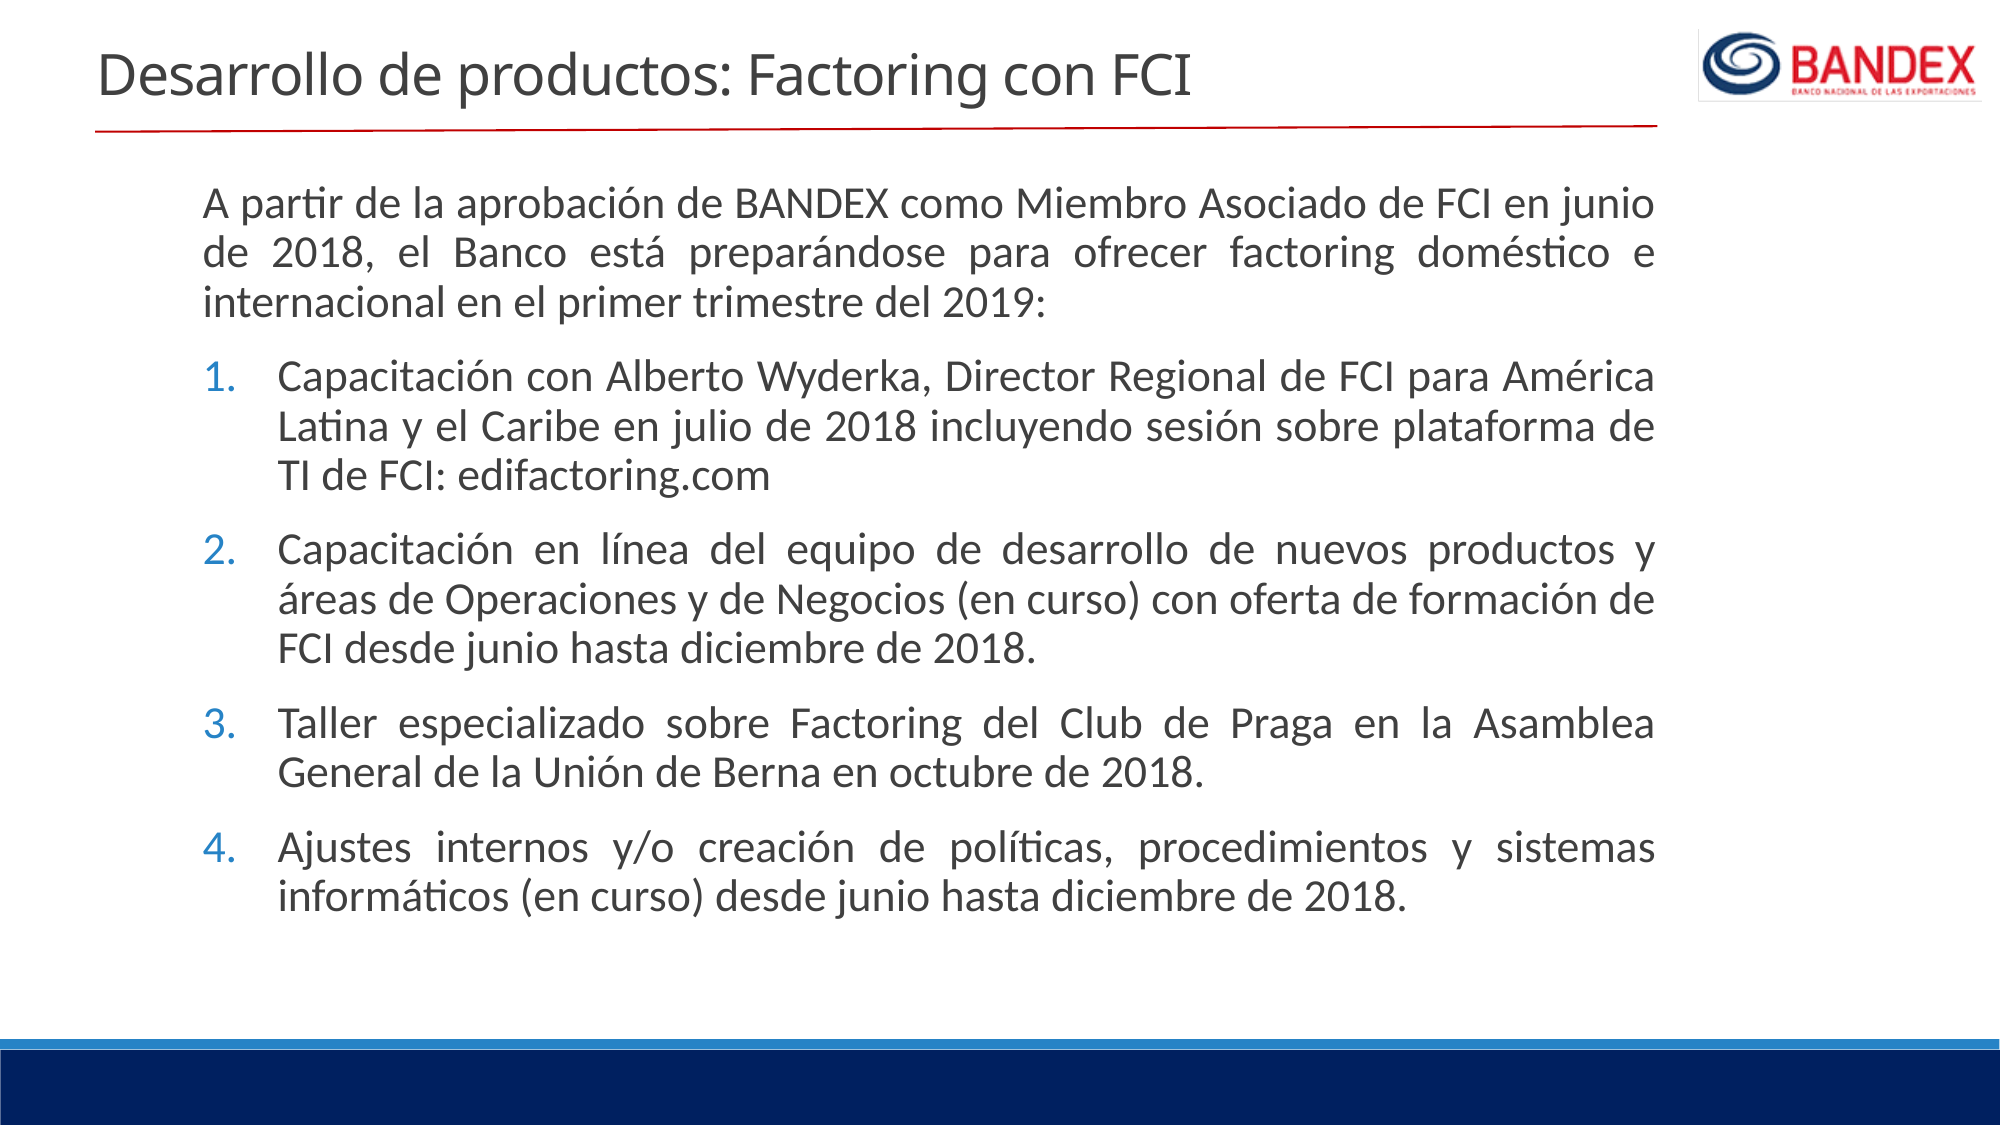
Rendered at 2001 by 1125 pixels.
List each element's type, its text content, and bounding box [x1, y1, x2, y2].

list A partir de la aprobación de BANDEX como Miembro Asociado de FCI en junio de 2018, el Banco está preparándose para ofrecer factoring doméstico e internacional en el primer trimestre del 2019: Capacitación con Alberto Wyderka, Director Regional de FCI para América Latina y el Caribe en julio de 2018 incluyendo sesión sobre plataforma de TI de FCI: edifactoring.com Capacitación en línea del equipo de desarrollo de nuevos productos y áreas de Operaciones y de Negocios (en curso) con oferta de formación de FCI desde junio hasta diciembre de 2018. Taller especializado sobre Factoring del Club de Praga en la Asamblea General de la Unión de Berna en octubre de 2018. Ajustes internos y/o creación de políticas, procedimientos y sistemas informáticos (en curso) desde junio hasta diciembre de 2018. [202, 171, 1658, 986]
title Desarrollo de productos: Factoring con FCI [81, 41, 1658, 115]
picture [1697, 29, 1982, 103]
